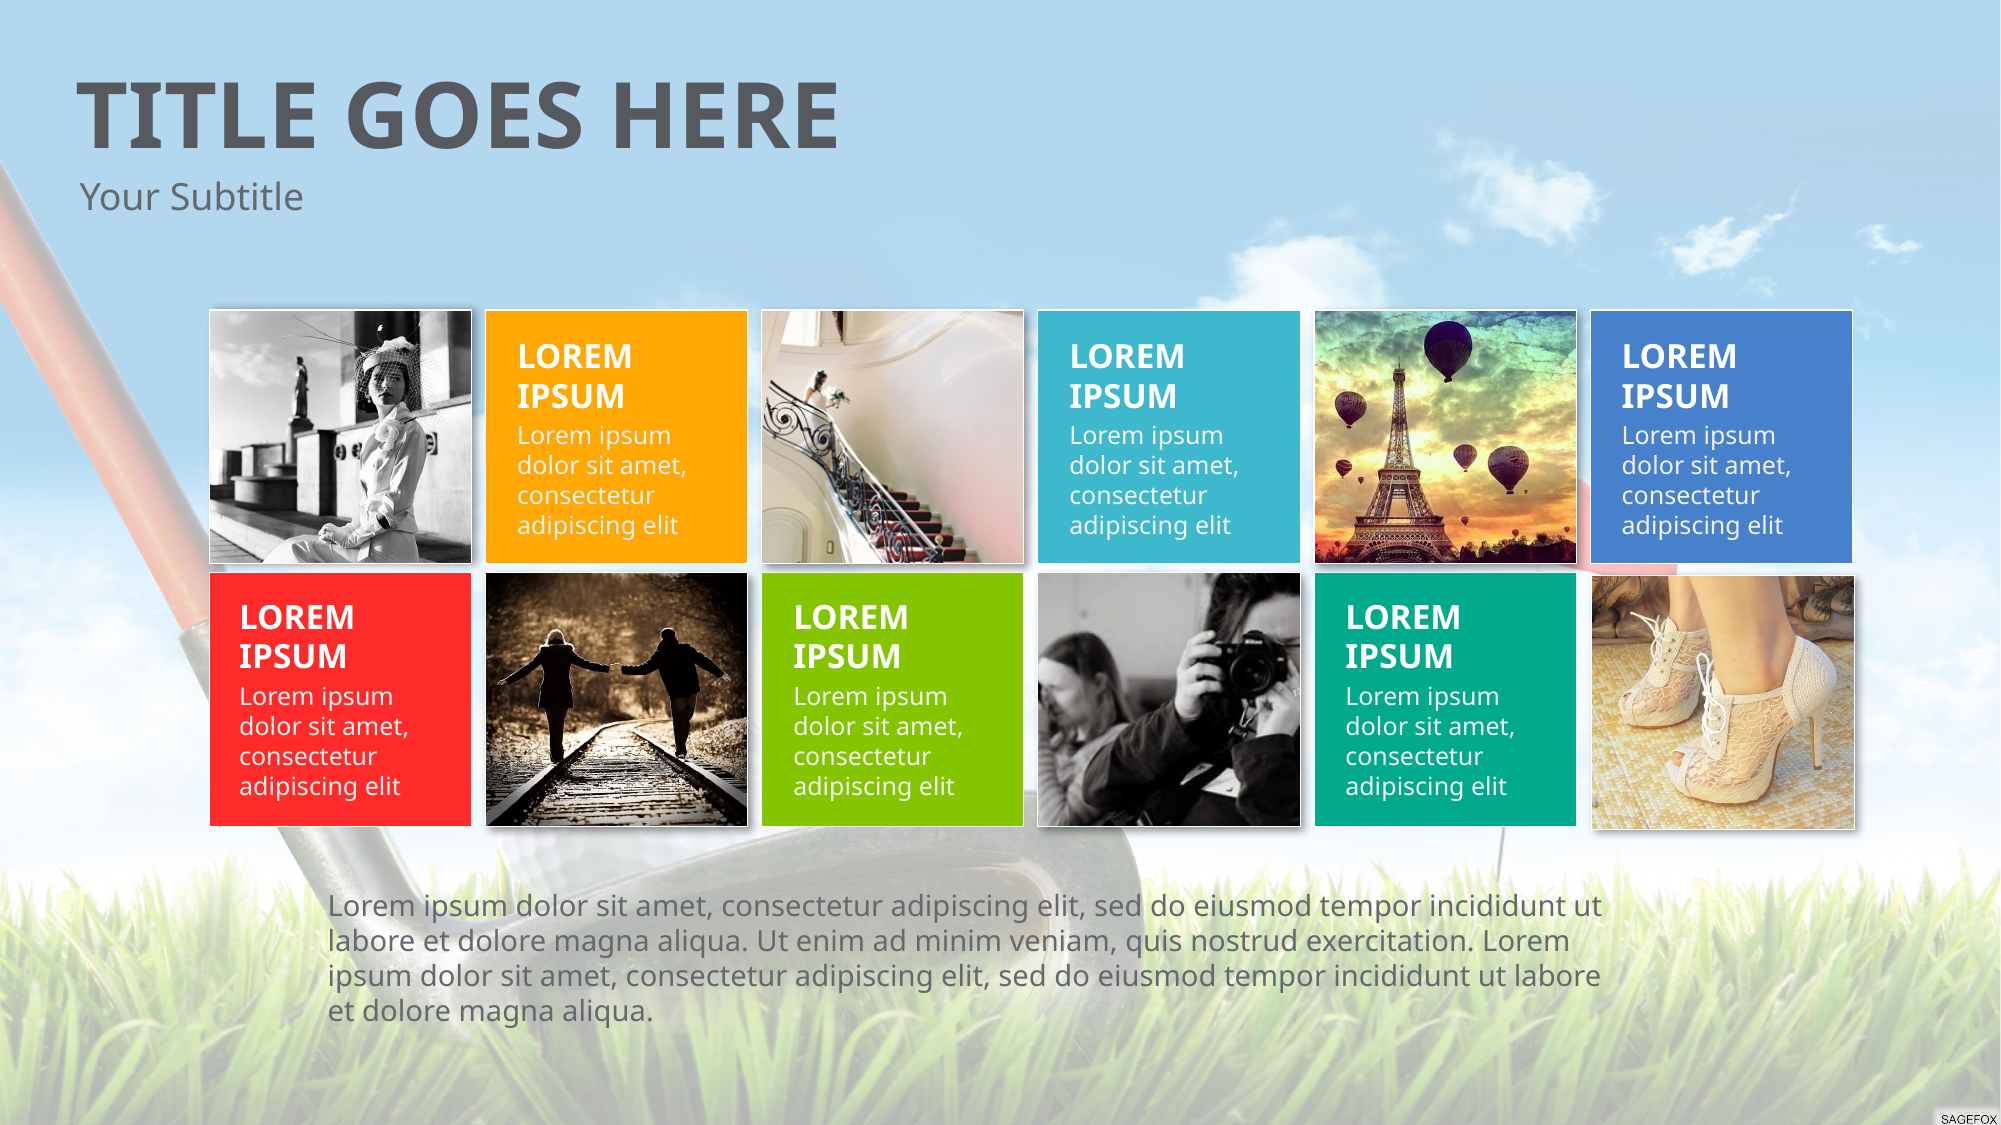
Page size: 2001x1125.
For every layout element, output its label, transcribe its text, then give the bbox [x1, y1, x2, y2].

text_box [208, 309, 473, 565]
text_box [485, 572, 749, 828]
text_box [1591, 574, 1855, 830]
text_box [1037, 309, 1301, 564]
text_box [761, 309, 1025, 565]
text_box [761, 572, 1024, 827]
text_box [209, 572, 472, 827]
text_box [60, 49, 1020, 227]
text_box Lorem ipsum dolor sit amet, consectetur adipiscing elit, sed do eiusmod tempor incididunt ut labore et dolore magna aliqua. Ut enim ad minim veniam, quis nostrud exercitation. Lorem ipsum dolor sit amet, consectetur adipiscing elit, sed do eiusmod tempor incididunt ut labore et dolore magna aliqua. [312, 879, 1649, 1035]
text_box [1313, 572, 1577, 827]
text_box [1037, 572, 1301, 828]
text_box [485, 309, 748, 564]
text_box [1590, 309, 1853, 564]
text_box [1313, 309, 1577, 565]
picture [1938, 1114, 1999, 1125]
